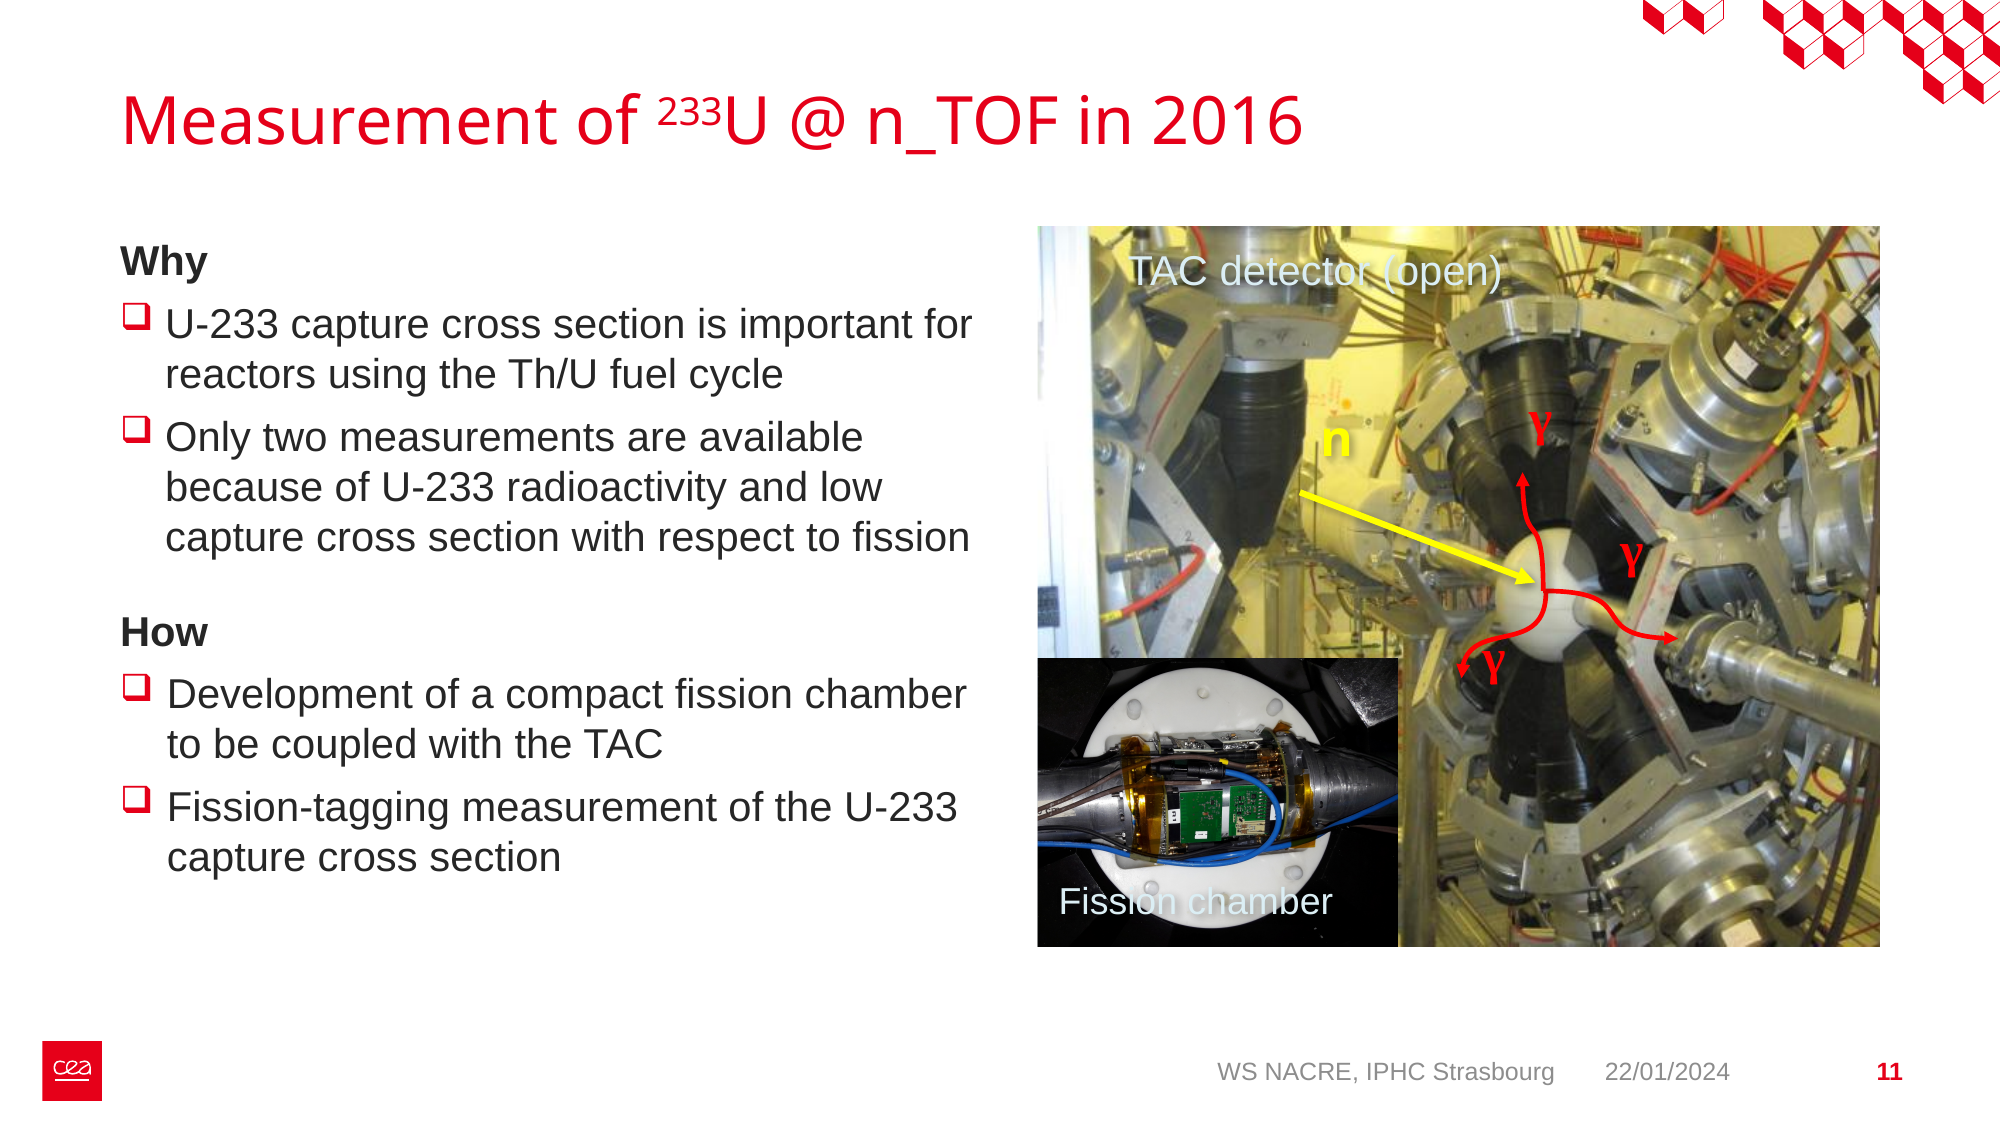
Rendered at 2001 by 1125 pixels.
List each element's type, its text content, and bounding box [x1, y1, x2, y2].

footer WS NACRE, IPHC Strasbourg [230, 1040, 1571, 1101]
title Measurement of 233U @ n_TOF in 2016 [120, 51, 1880, 195]
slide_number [1579, 1040, 1746, 1101]
slide_number 11 [1804, 1040, 1919, 1101]
list Why U-233 capture cross section is important for reactors using the Th/U fuel cycle Only two measurements are available because of U-233 radioactivity and low capture cross section with respect to fission How Development of a compact fission chamber to be coupled with the TAC Fission-tagging measurement of the U-233 capture cross section [120, 226, 1004, 1041]
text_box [1037, 226, 1880, 948]
